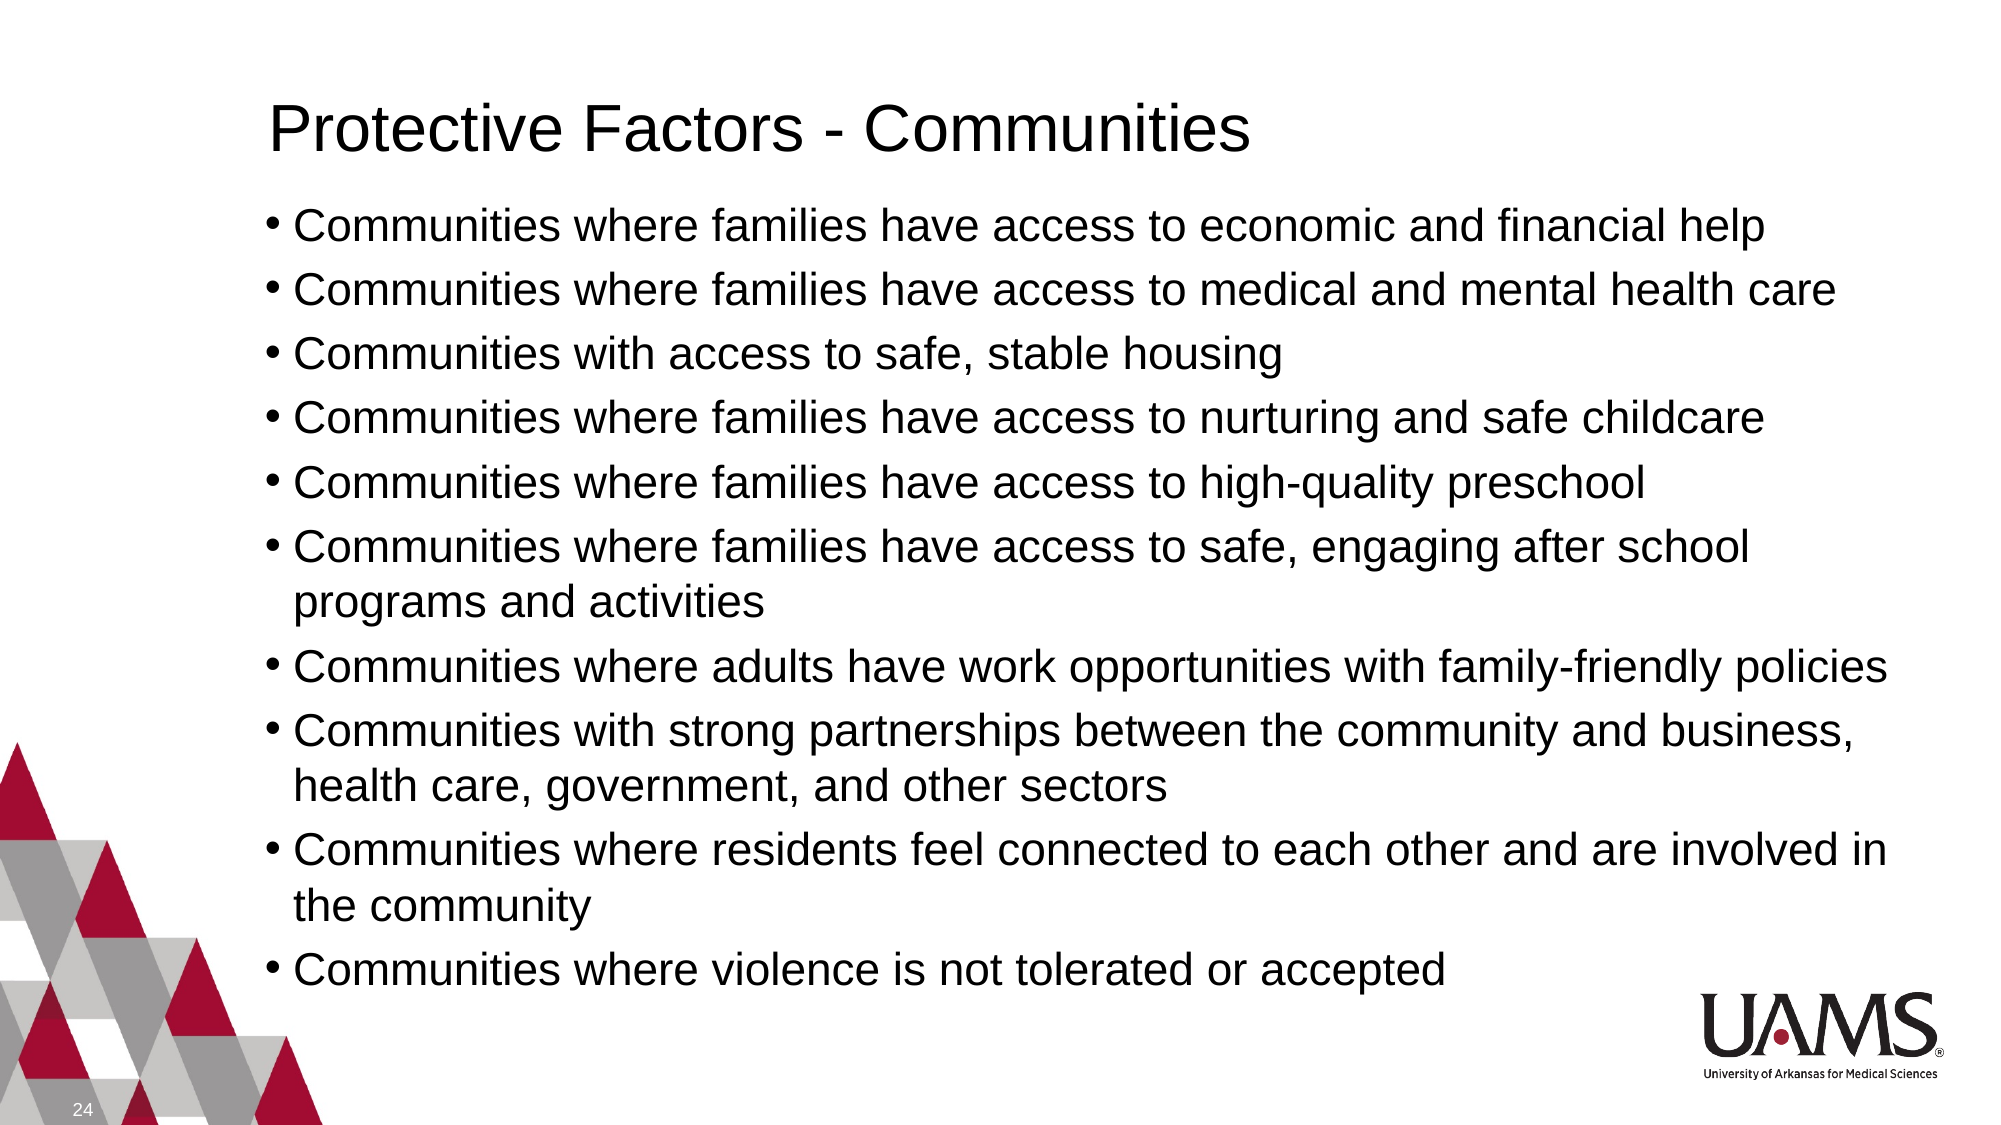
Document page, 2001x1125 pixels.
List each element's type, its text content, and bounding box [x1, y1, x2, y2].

picture [0, 0, 2001, 1125]
title Protective Factors - Communities [253, 76, 1920, 177]
list Communities where families have access to economic and financial help Communities where families have access to medical and mental health care Communities with access to safe, stable housing Communities where families have access to nurturing and safe childcare Communities where families have access to high-quality preschool Communities where families have access to safe, engaging after school programs and activities Communities where adults have work opportunities with family-friendly policies Communities with strong partnerships between the community and business, health care, government, and other sectors Communities where residents feel connected to each other and are involved in the community Communities where violence is not tolerated or accepted [249, 187, 1917, 1050]
